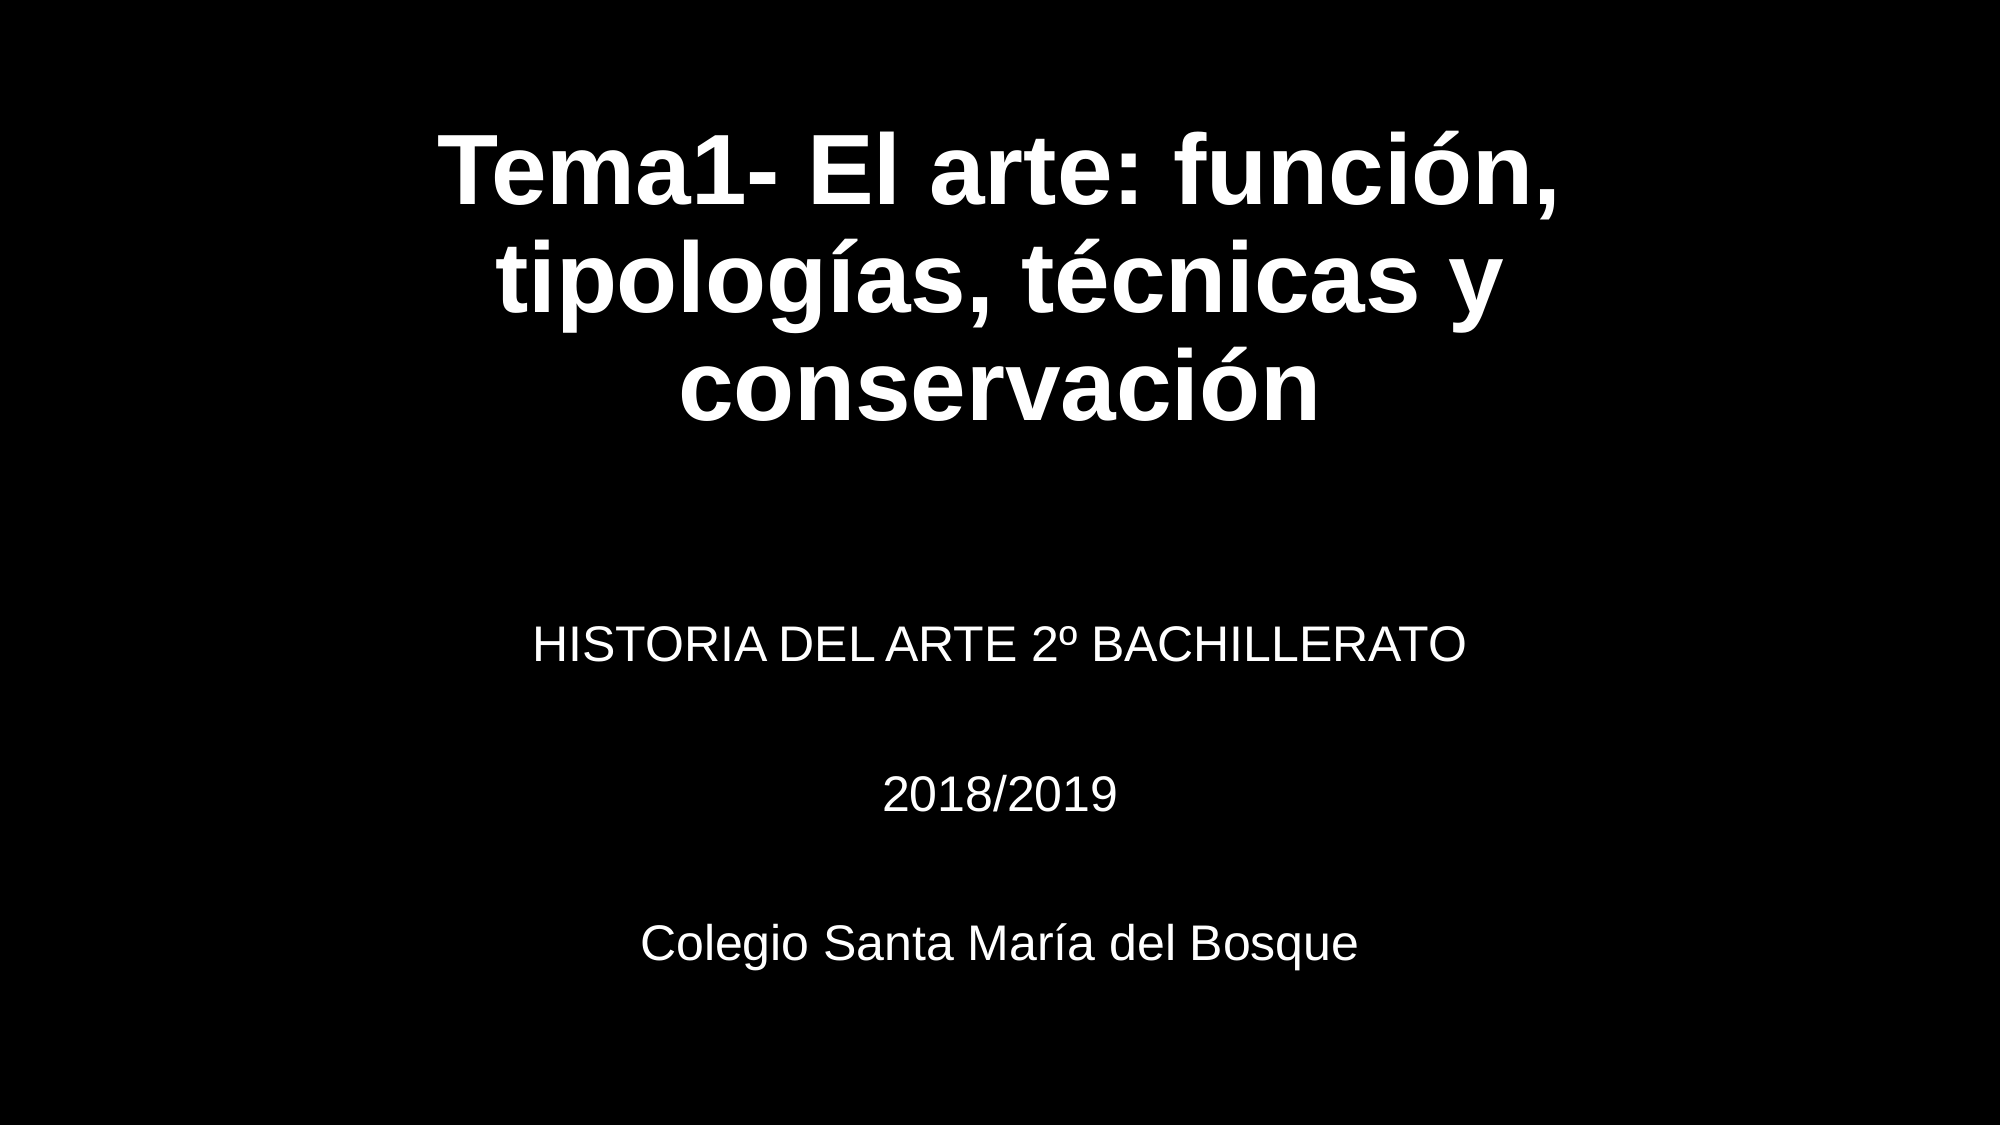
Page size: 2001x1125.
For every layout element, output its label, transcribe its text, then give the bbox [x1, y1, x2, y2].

title Tema1- El arte: función, tipologías, técnicas y conservación [249, 47, 1750, 450]
subtitle HISTORIA DEL ARTE 2º BACHILLERATO 2018/2019 Colegio Santa María del Bosque [249, 610, 1750, 1029]
